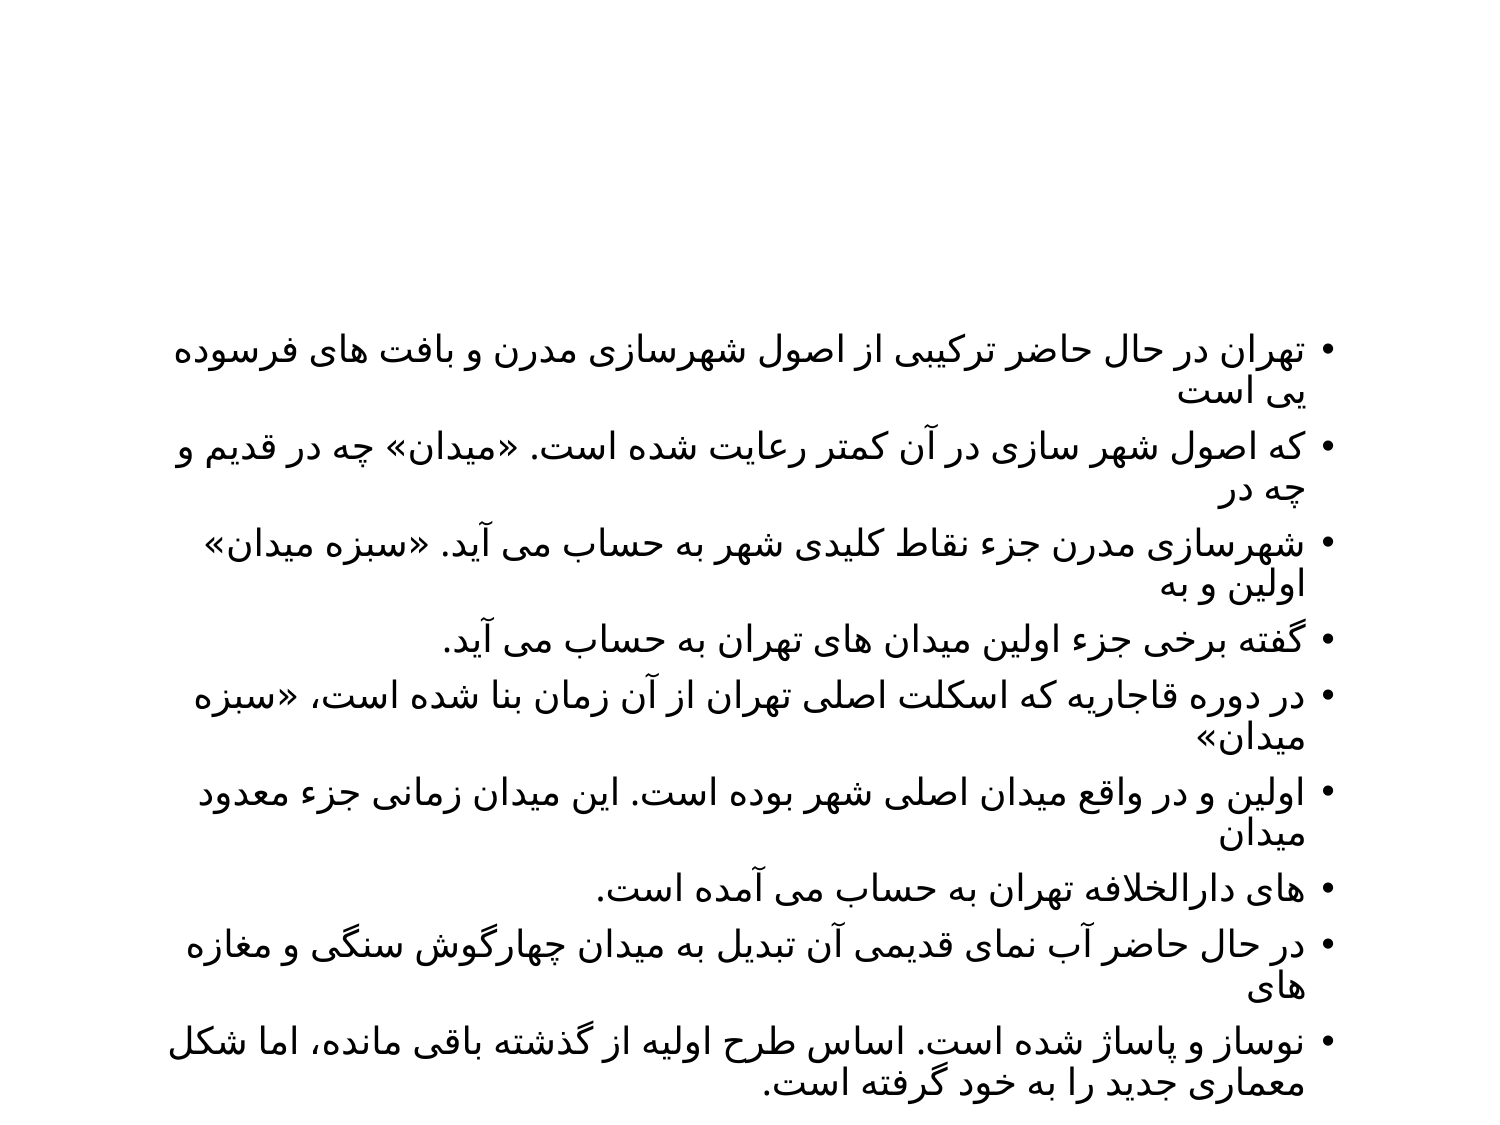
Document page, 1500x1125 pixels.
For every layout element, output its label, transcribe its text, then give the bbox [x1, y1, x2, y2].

list تهران در حال حاضر ترکیبی از اصول شهرسازی مدرن و بافت های فرسوده یی است که اصول شهر سازی در آن کمتر رعایت شده است. «میدان» چه در قدیم و چه در شهرسازی مدرن جزء نقاط کلیدی شهر به حساب می آید. «سبزه میدان» اولین و به گفته برخی جزء اولین میدان های تهران به حساب می آید. در دوره قاجاریه که اسکلت اصلی تهران از آن زمان بنا شده است، «سبزه میدان» اولین و در واقع میدان اصلی شهر بوده است. این میدان زمانی جزء معدود میدان های دارالخلافه تهران به حساب می آمده است. در حال حاضر آب نمای قدیمی آن تبدیل به میدان چهارگوش سنگی و مغازه های نوساز و پاساژ شده است. اساس طرح اولیه از گذشته باقی مانده، اما شکل معماری جدید را به خود گرفته است. [150, 262, 1350, 1035]
